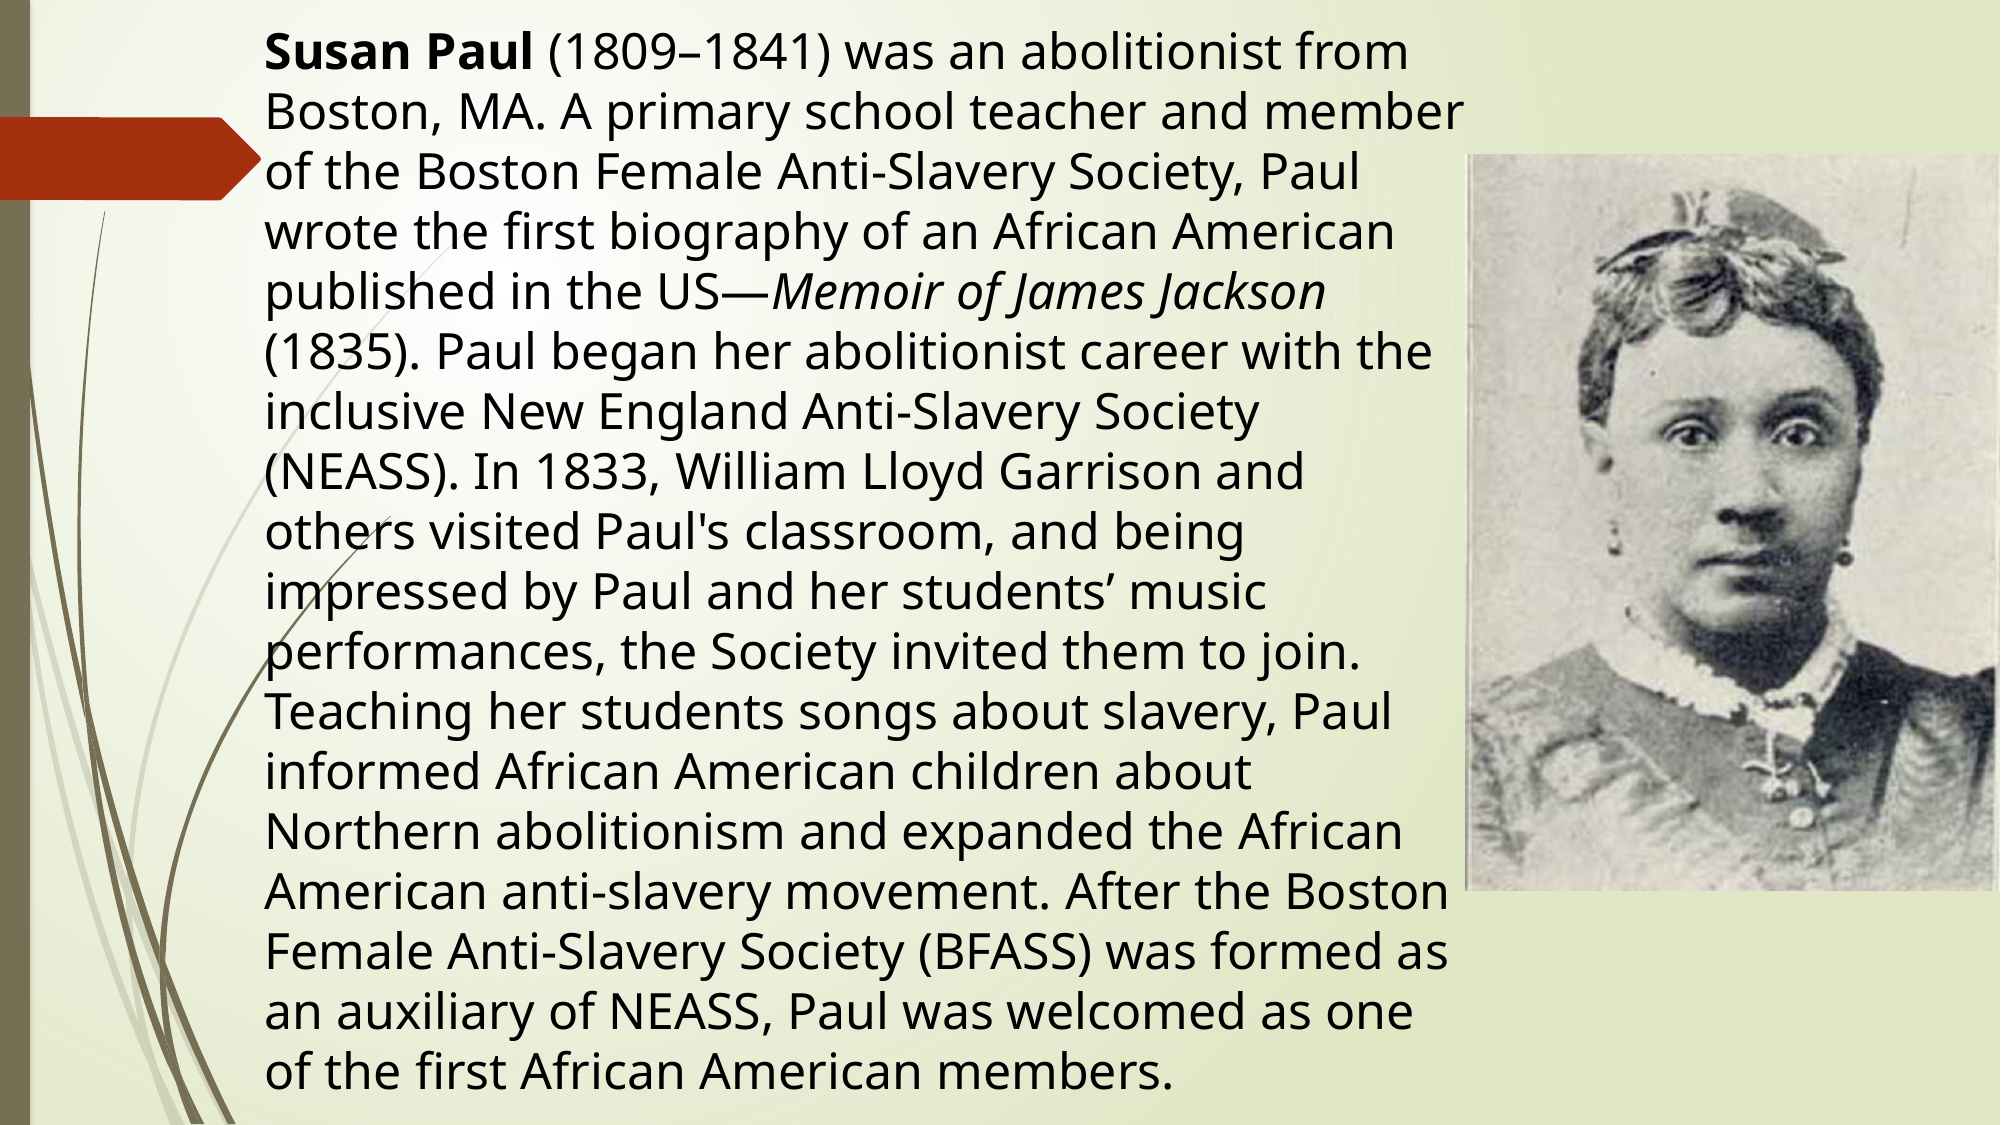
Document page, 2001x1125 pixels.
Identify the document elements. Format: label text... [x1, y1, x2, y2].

picture [1465, 153, 2000, 891]
text_box Susan Paul (1809–1841) was an abolitionist from Boston, MA. A primary school teacher and member of the Boston Female Anti-Slavery Society, Paul wrote the first biography of an African American published in the US—Memoir of James Jackson (1835). Paul began her abolitionist career with the inclusive New England Anti-Slavery Society (NEASS). In 1833, William Lloyd Garrison and others visited Paul's classroom, and being impressed by Paul and her students’ music performances, the Society invited them to join. Teaching her students songs about slavery, Paul informed African American children about Northern abolitionism and expanded the African American anti-slavery movement. After the Boston Female Anti-Slavery Society (BFASS) was formed as an auxiliary of NEASS, Paul was welcomed as one of the first African American members. [249, 12, 1483, 1108]
